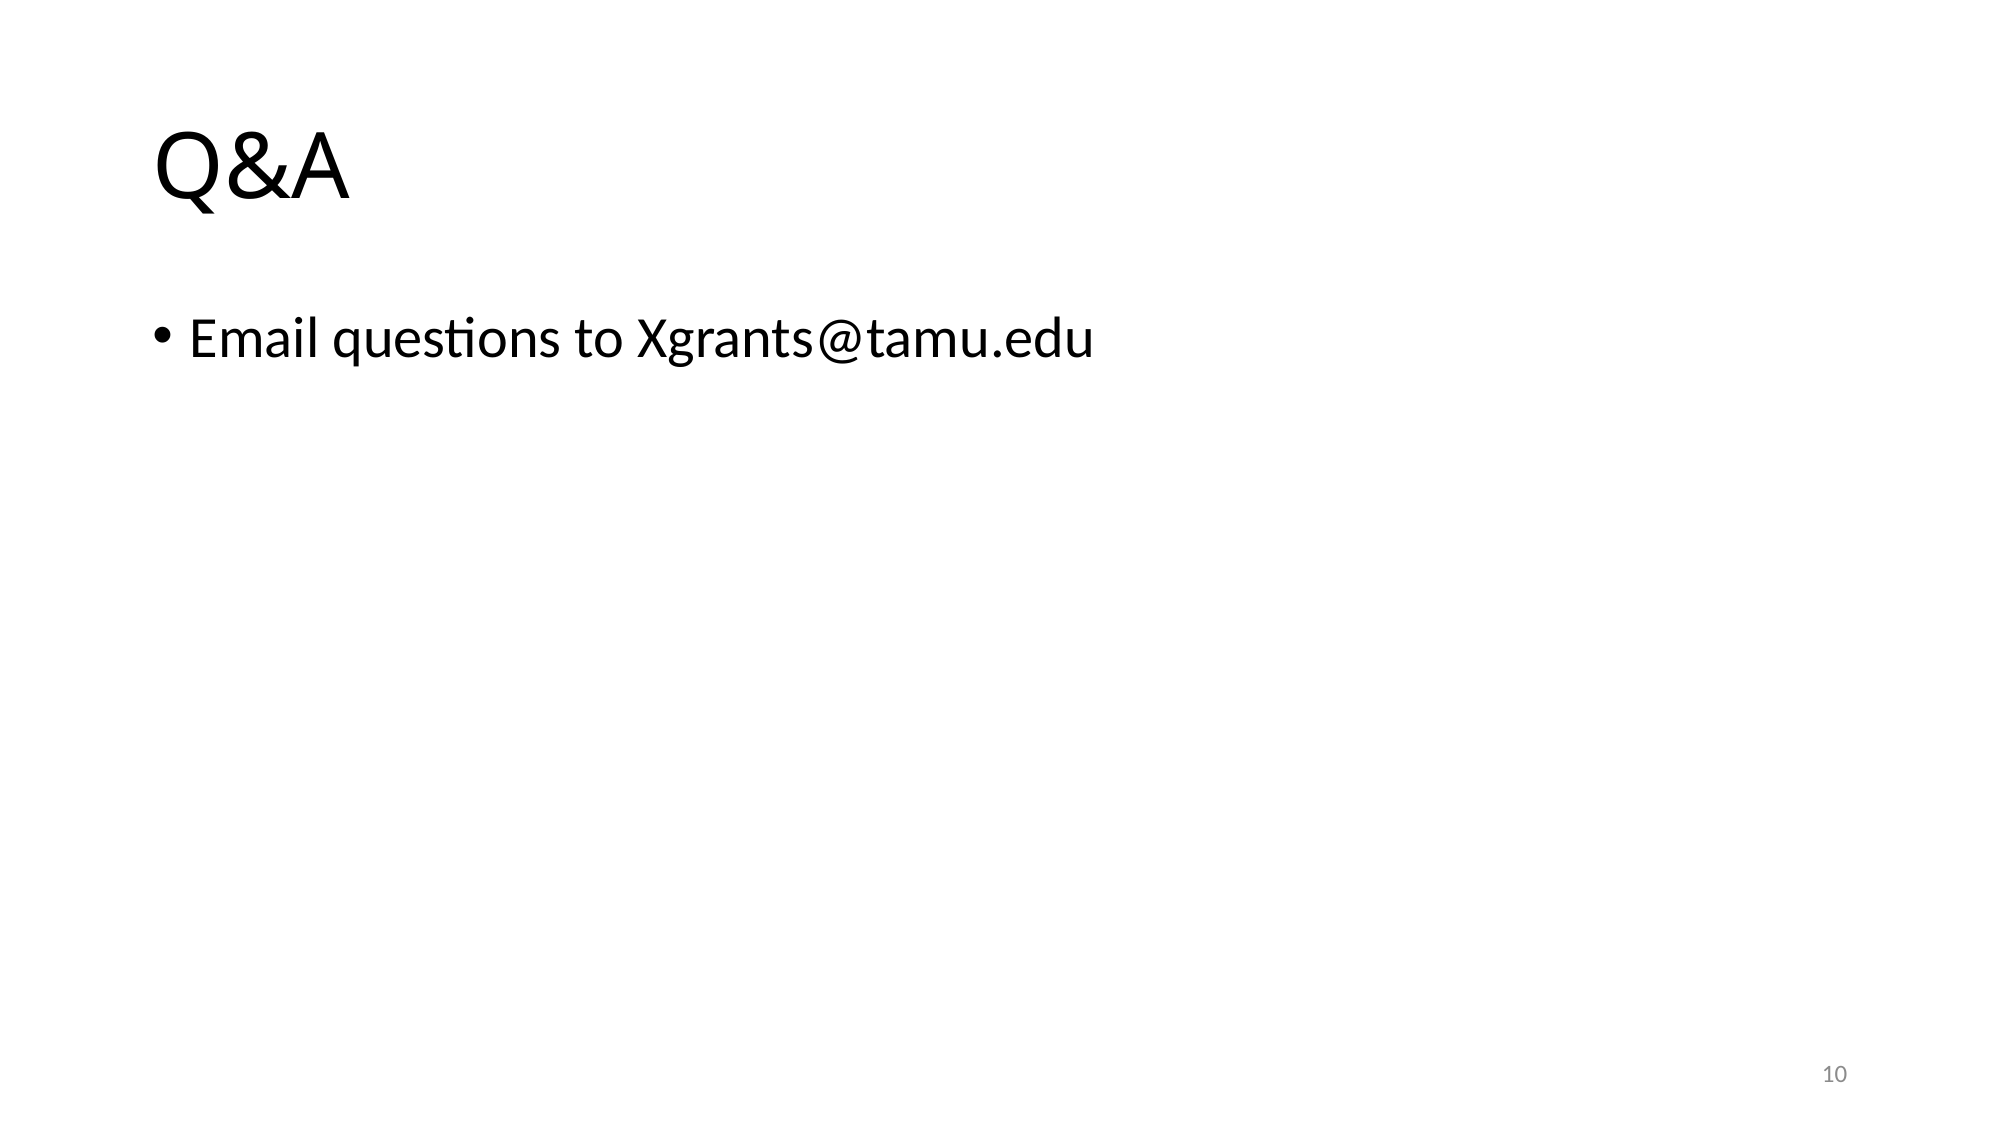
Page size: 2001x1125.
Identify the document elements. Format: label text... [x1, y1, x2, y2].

list Email questions to Xgrants@tamu.edu [137, 299, 1863, 1014]
title Q&A [137, 59, 1863, 278]
slide_number 10 [1412, 1042, 1863, 1103]
